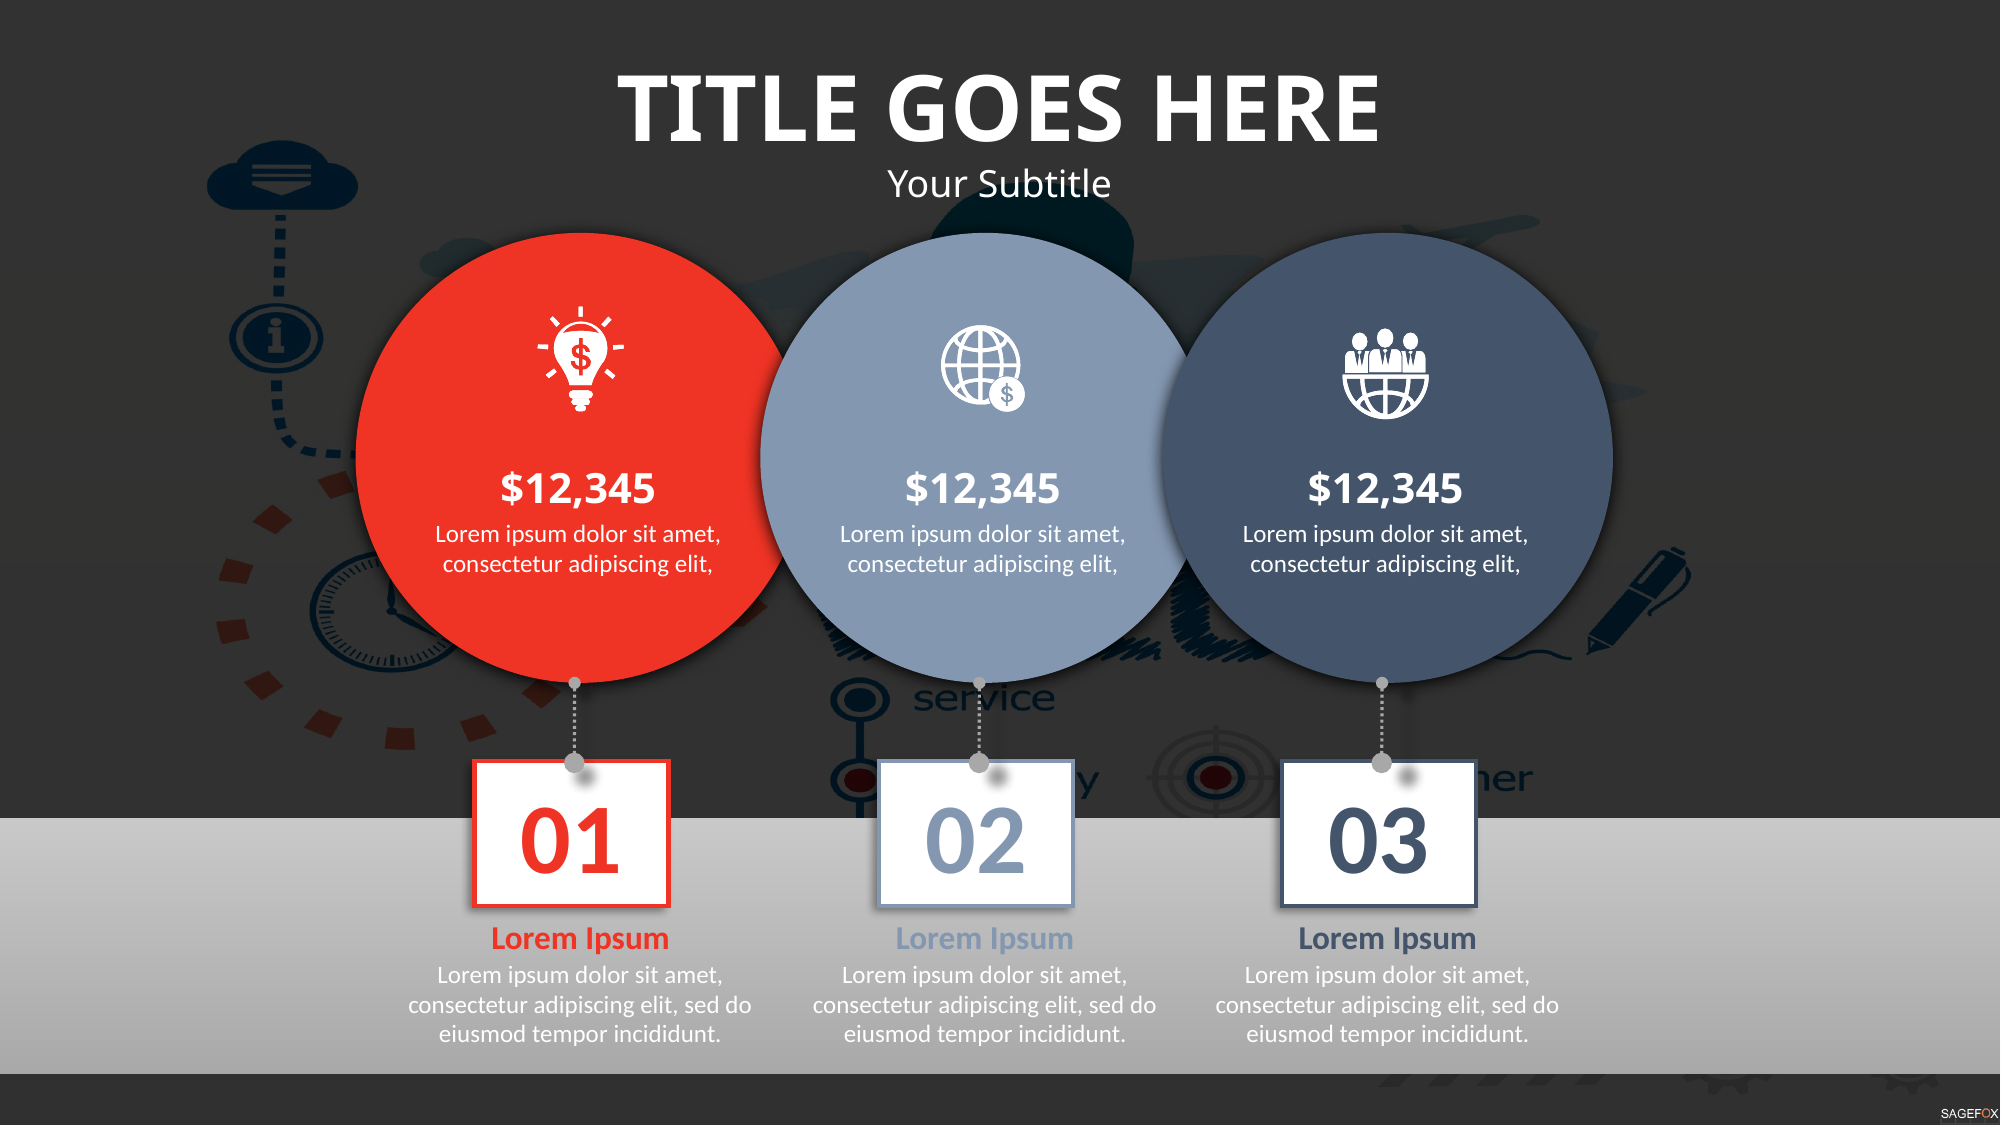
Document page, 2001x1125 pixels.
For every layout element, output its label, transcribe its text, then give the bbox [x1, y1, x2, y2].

text_box [1161, 231, 1615, 684]
picture [593, 597, 992, 817]
text_box 03 [1281, 760, 1477, 907]
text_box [806, 915, 1164, 1049]
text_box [537, 306, 624, 412]
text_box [402, 915, 759, 1049]
picture [0, 0, 2001, 1125]
text_box [759, 231, 1180, 684]
text_box $12,345 Lorem ipsum dolor sit amet, consectetur adipiscing elit, [813, 457, 1153, 583]
text_box 02 [878, 760, 1074, 907]
text_box 01 [473, 760, 670, 907]
text_box TITLE GOES HERE Your Subtitle [548, 42, 1452, 212]
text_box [1209, 915, 1567, 1049]
text_box [0, 817, 2000, 1074]
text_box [1342, 328, 1429, 420]
picture [1005, 599, 1402, 817]
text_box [941, 325, 1025, 412]
text_box $12,345 Lorem ipsum dolor sit amet, consectetur adipiscing elit, [1216, 457, 1556, 583]
text_box $12,345 Lorem ipsum dolor sit amet, consectetur adipiscing elit, [408, 457, 748, 583]
text_box [354, 231, 776, 684]
